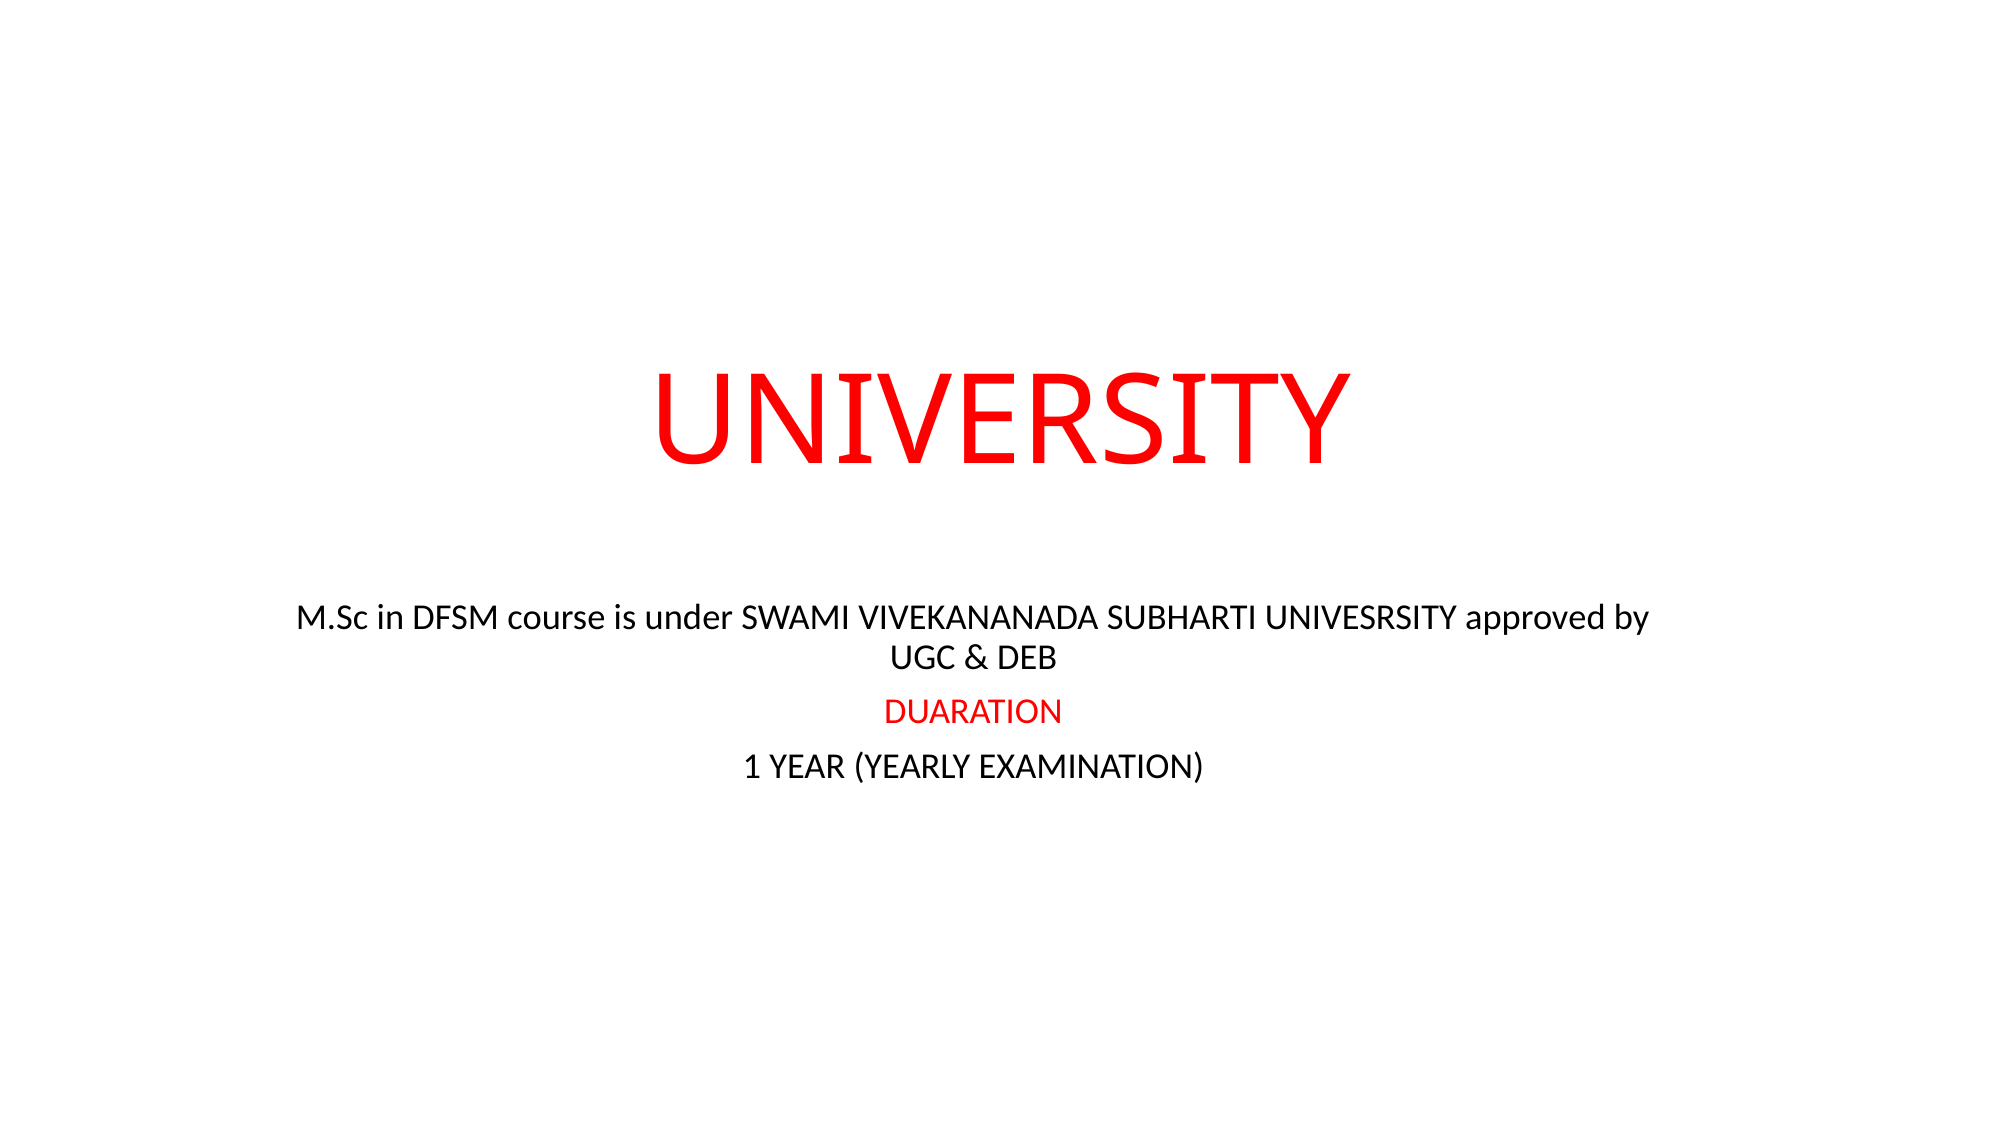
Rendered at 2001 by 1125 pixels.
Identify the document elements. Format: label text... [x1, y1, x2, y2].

subtitle M.Sc in DFSM course is under SWAMI VIVEKANANADA SUBHARTI UNIVESRSITY approved by UGC & DEB DUARATION 1 YEAR (YEARLY EXAMINATION) [249, 590, 1698, 796]
title UNIVERSITY [249, 184, 1750, 576]
